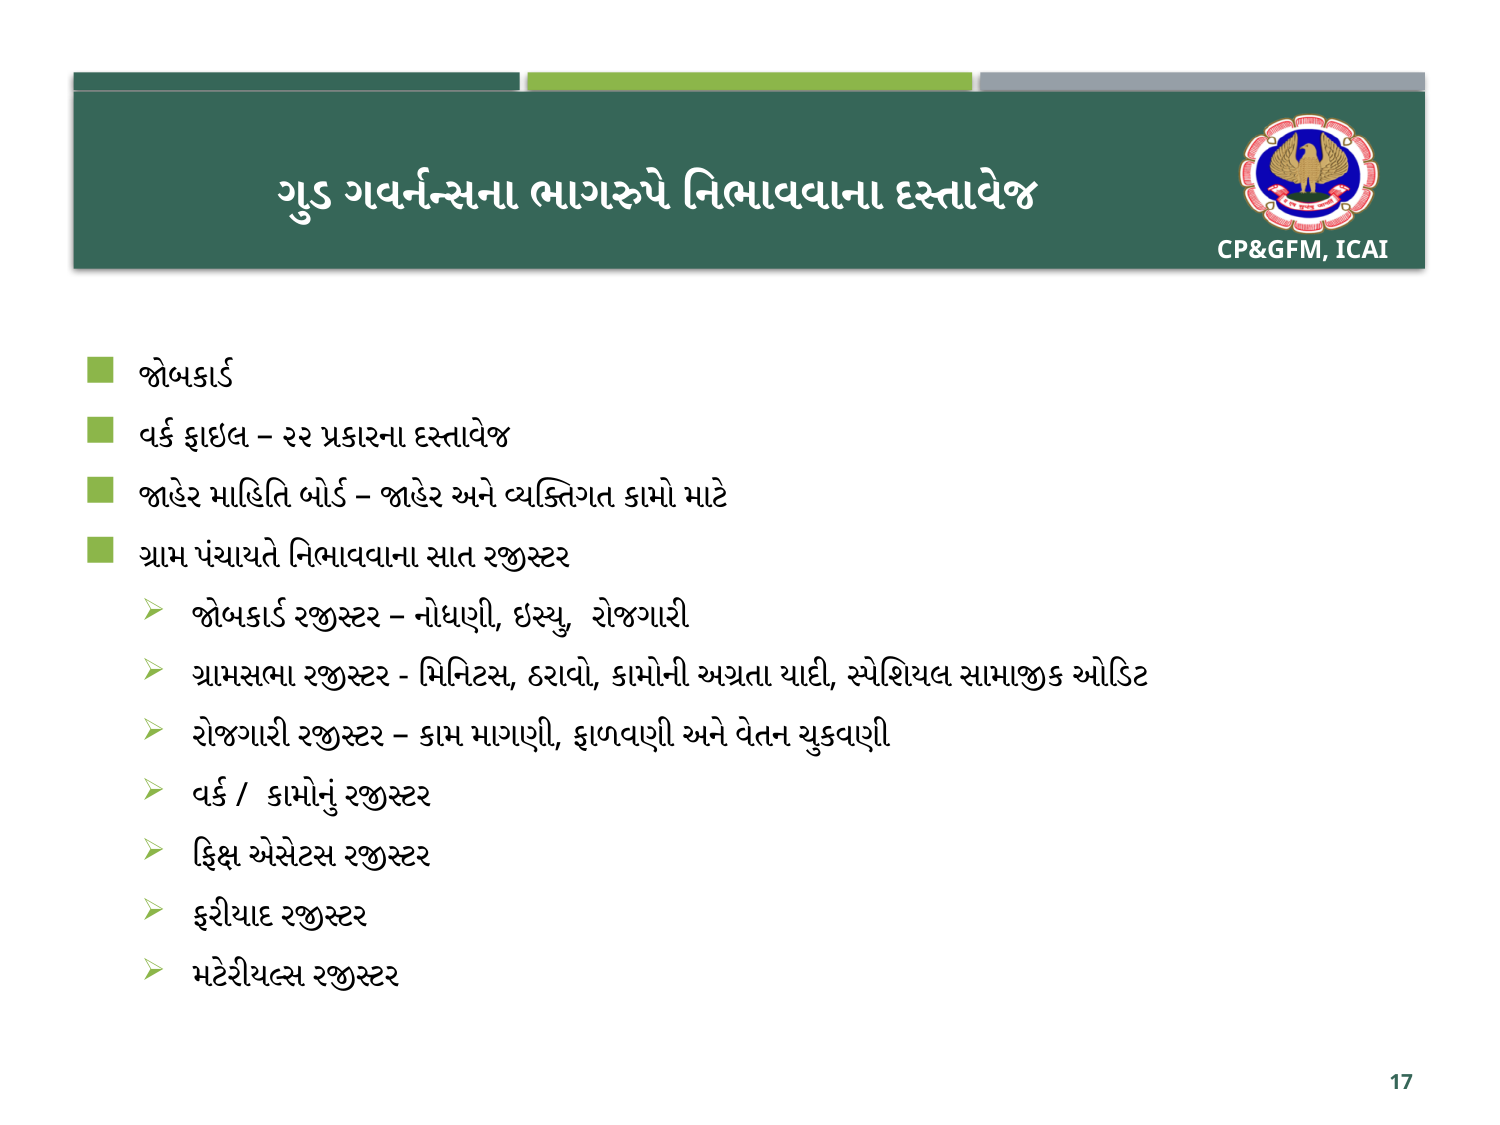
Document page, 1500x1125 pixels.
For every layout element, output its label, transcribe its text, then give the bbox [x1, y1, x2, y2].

picture [1243, 102, 1389, 234]
title ગુડ ગવર્નન્સના ભાગરુપે નિભાવવાના દસ્તાવેજ [73, 92, 1243, 264]
slide_number 17 [1301, 1053, 1428, 1113]
list જોબકાર્ડ વર્ક ફાઇલ – ૨૨ પ્રકારના દસ્તાવેજ જાહેર માહિતિ બોર્ડ – જાહેર અને વ્યક્તિગત કામો માટે ગ્રામ પંચાયતે નિભાવવાના સાત રજીસ્ટર જોબકાર્ડ રજીસ્ટર – નોધણી, ઇસ્યુ, રોજગારી ગ્રામસભા રજીસ્ટર - મિનિટસ, ઠરાવો, કામોની અગ્રતા યાદી, સ્પેશિયલ સામાજીક ઓડિટ રોજગારી રજીસ્ટર – કામ માગણી, ફાળવણી અને વેતન ચુકવણી વર્ક / કામોનું રજીસ્ટર ફિક્ષ એસેટસ રજીસ્ટર ફરીયાદ રજીસ્ટર મટેરીયલ્સ રજીસ્ટર [73, 319, 1452, 1000]
